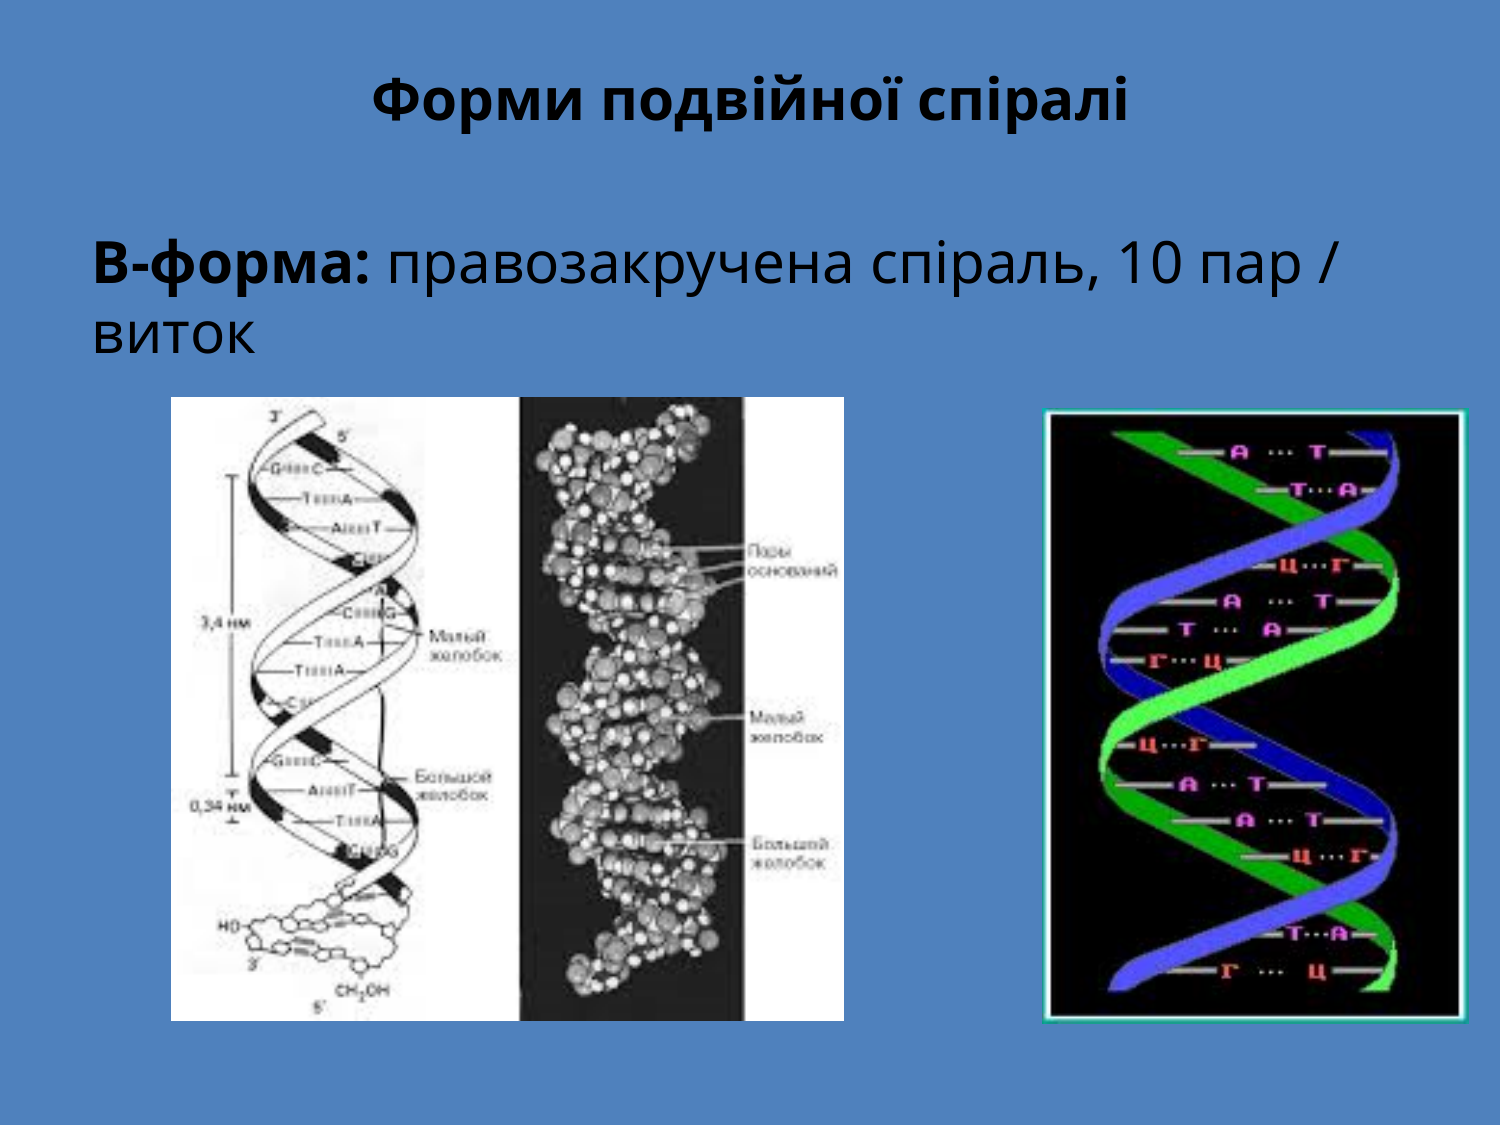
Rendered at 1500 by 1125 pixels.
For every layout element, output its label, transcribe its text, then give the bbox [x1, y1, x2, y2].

list Форми подвійної спіралі В-форма: правозакручена спіраль, 10 пар / виток [76, 54, 1425, 1005]
picture [1042, 408, 1469, 1024]
picture [170, 396, 844, 1021]
